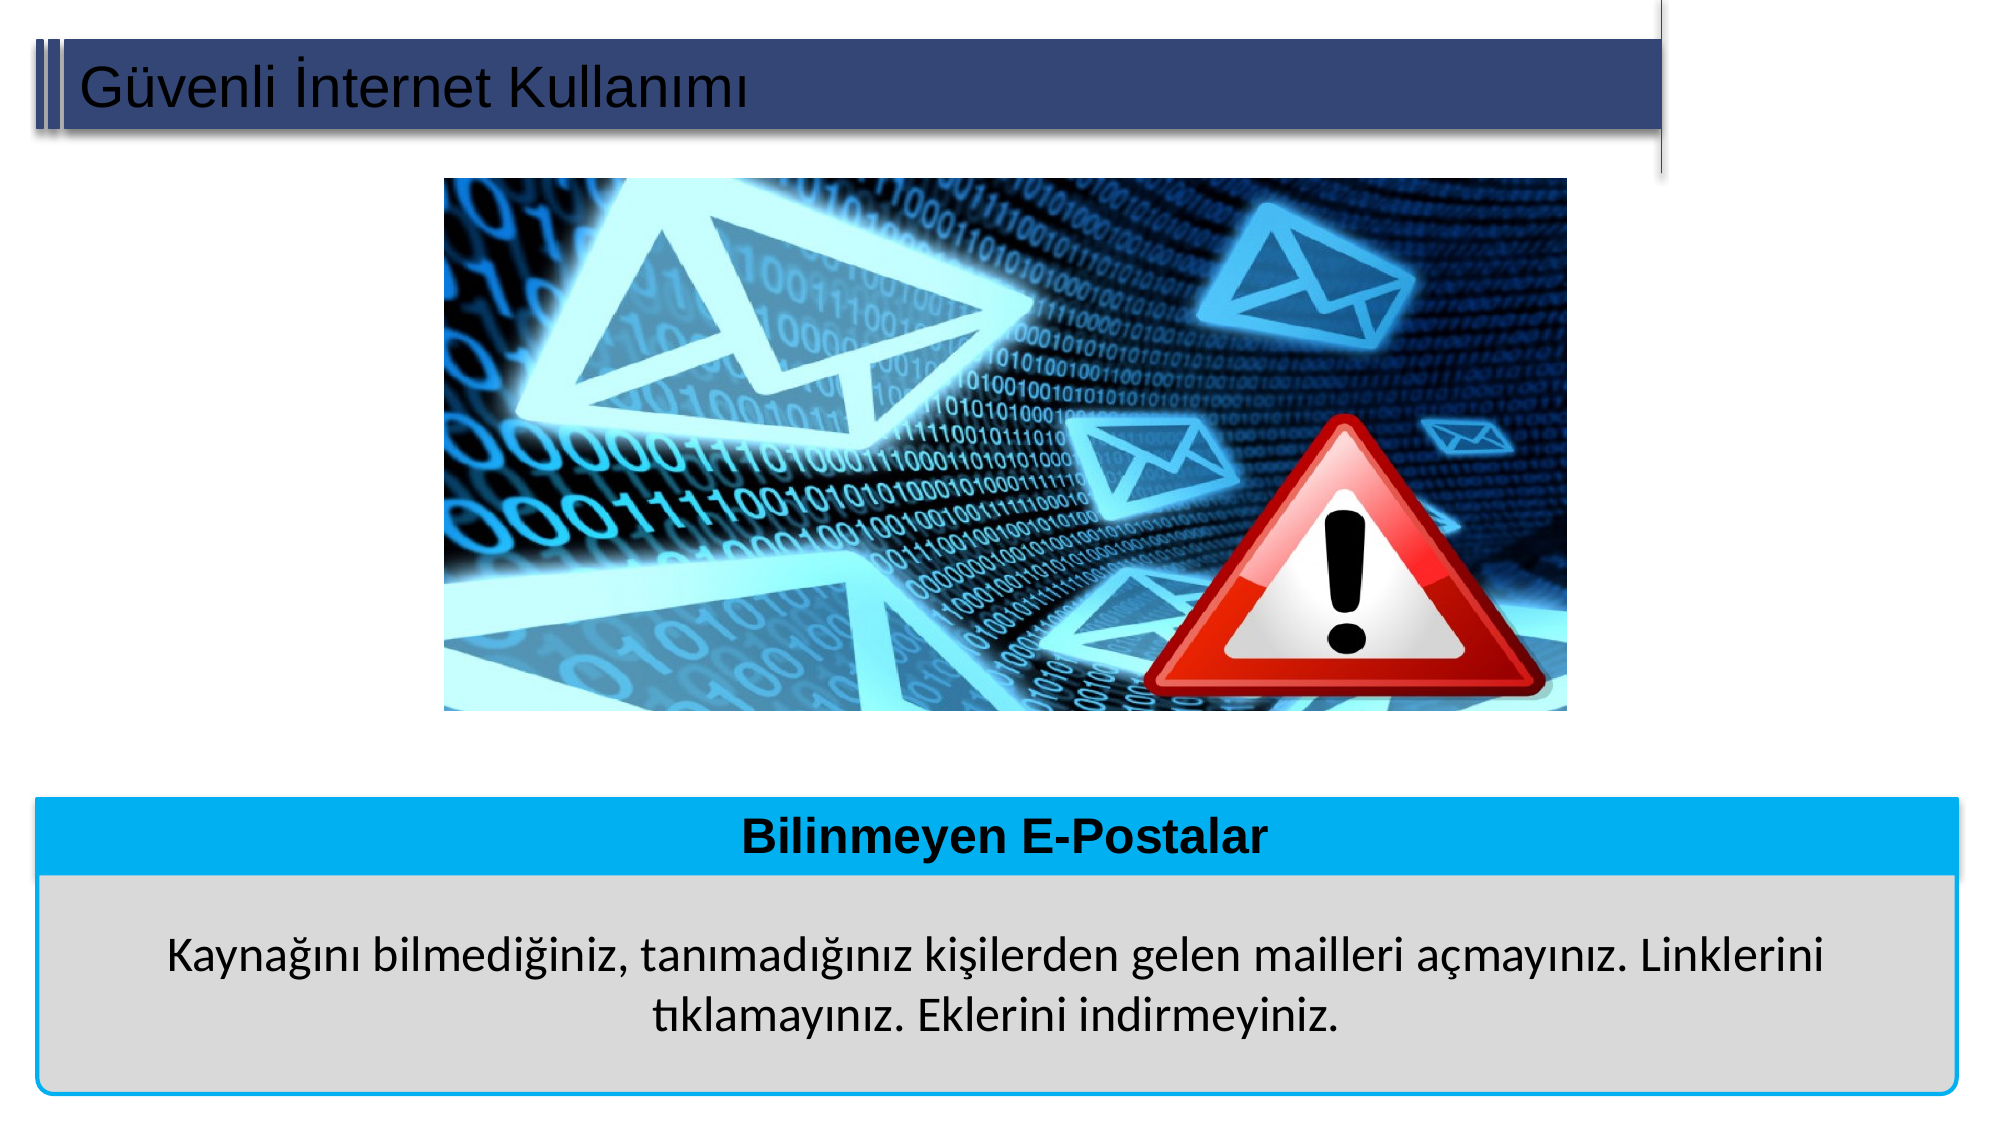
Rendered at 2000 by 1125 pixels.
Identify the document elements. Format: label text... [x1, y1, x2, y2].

text_box Güvenli İnternet Kullanımı [36, 39, 44, 129]
picture [444, 178, 1567, 711]
text_box Güvenli İnternet Kullanımı [48, 39, 60, 129]
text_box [37, 798, 1957, 1095]
text_box Güvenli İnternet Kullanımı [64, 0, 1662, 174]
